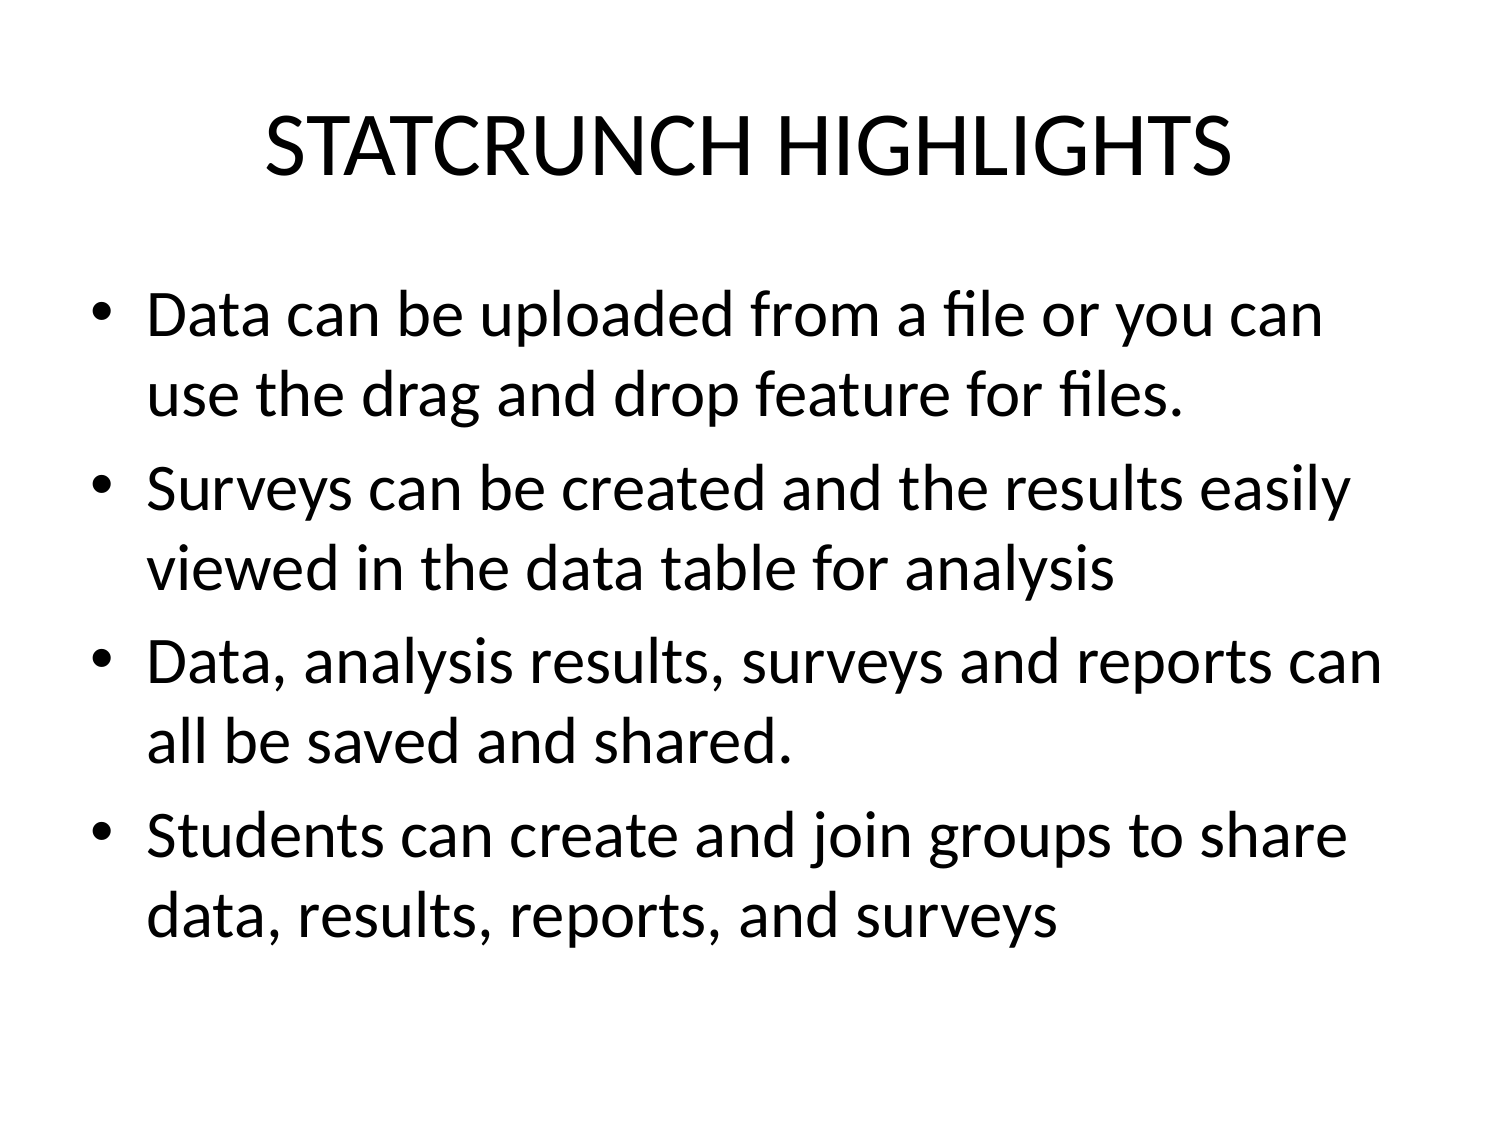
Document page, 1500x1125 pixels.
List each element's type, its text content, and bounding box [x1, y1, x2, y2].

title STATCRUNCH HIGHLIGHTS [75, 45, 1425, 233]
list Data can be uploaded from a file or you can use the drag and drop feature for files. Surveys can be created and the results easily viewed in the data table for analysis Data, analysis results, surveys and reports can all be saved and shared. Students can create and join groups to share data, results, reports, and surveys [75, 262, 1425, 1005]
